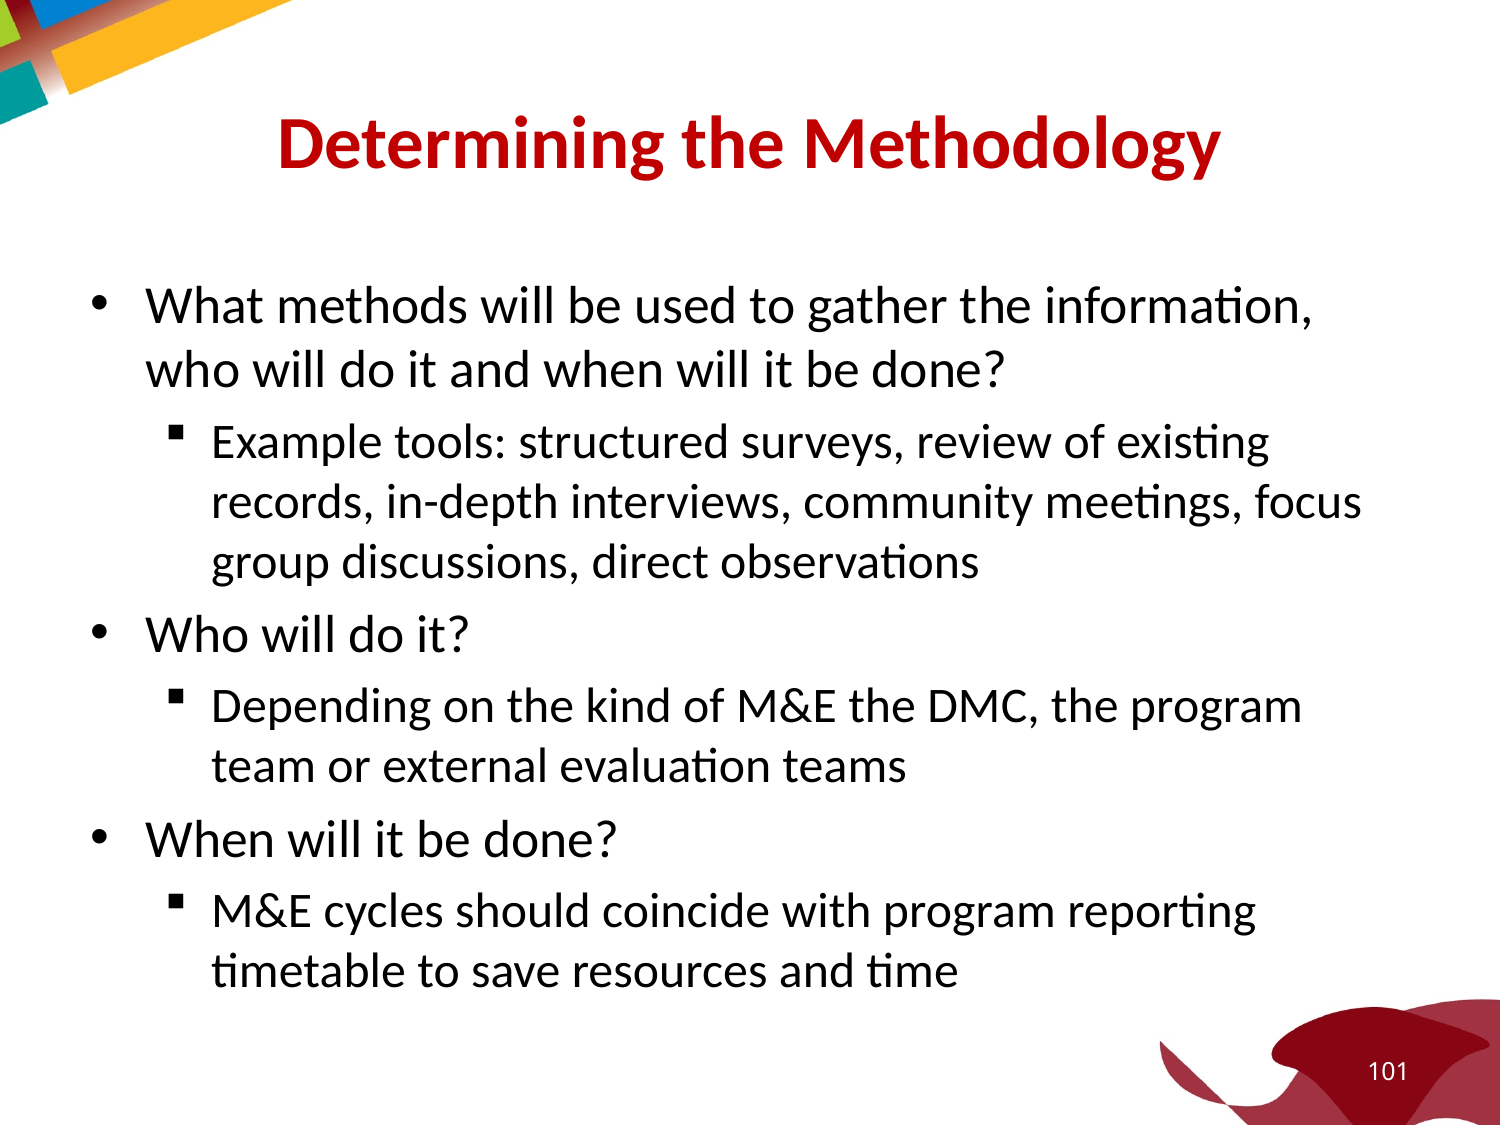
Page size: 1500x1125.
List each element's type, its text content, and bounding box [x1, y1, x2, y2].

title Determining the Methodology [75, 45, 1425, 233]
slide_number 101 [1074, 1042, 1425, 1103]
list What methods will be used to gather the information, who will do it and when will it be done? Example tools: structured surveys, review of existing records, in-depth interviews, community meetings, focus group discussions, direct observations Who will do it? Depending on the kind of M&E the DMC, the program team or external evaluation teams When will it be done? M&E cycles should coincide with program reporting timetable to save resources and time [75, 262, 1425, 1005]
picture [1140, 948, 1500, 1125]
picture [0, 0, 301, 145]
